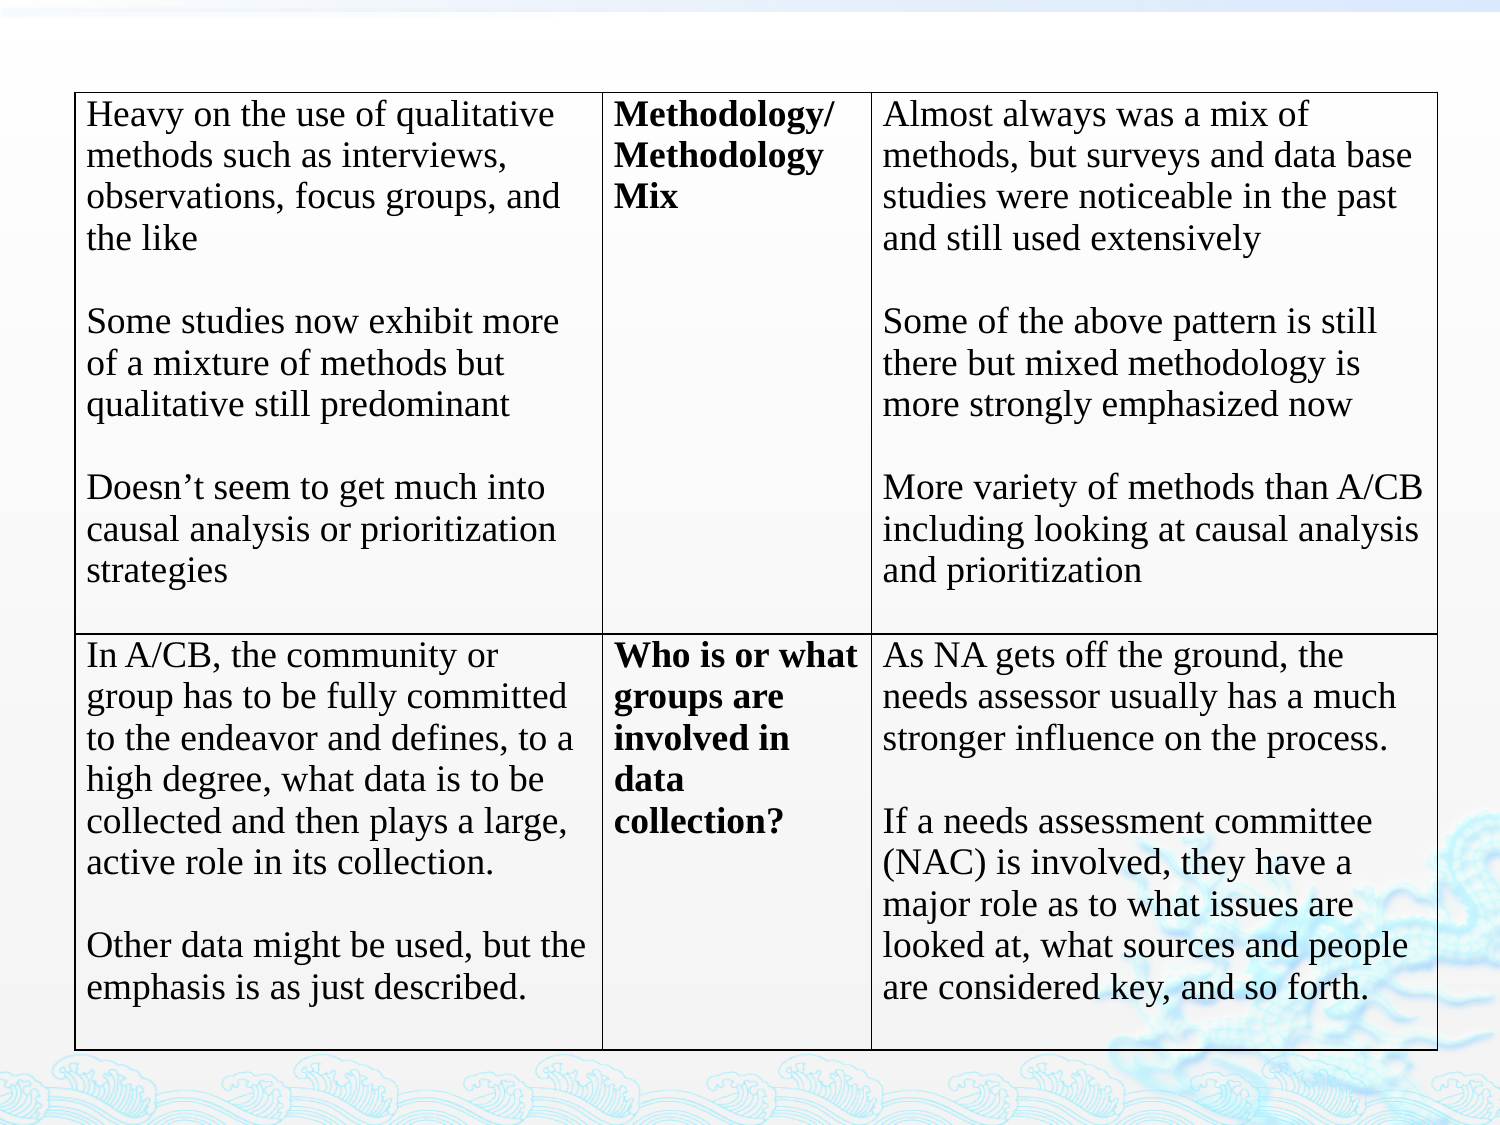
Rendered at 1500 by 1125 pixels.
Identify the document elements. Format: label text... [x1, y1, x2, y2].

table_cell Who is or what groups are involved in data collection? [603, 635, 871, 1049]
table_header Almost always was a mix of methods, but surveys and data base studies were noticeable in the past and still used extensively Some of the above pattern is still there but mixed methodology is more strongly emphasized now More variety of methods than A/CB including looking at causal analysis and prioritization [872, 93, 1437, 633]
table_cell In A/CB, the community or group has to be fully committed to the endeavor and defines, to a high degree, what data is to be collected and then plays a large, active role in its collection. Other data might be used, but the emphasis is as just described. [76, 635, 602, 1049]
table_cell As NA gets off the ground, the needs assessor usually has a much stronger influence on the process. If a needs assessment committee (NAC) is involved, they have a major role as to what issues are looked at, what sources and people are considered key, and so forth. [872, 635, 1437, 1049]
table_header Heavy on the use of qualitative methods such as interviews, observations, focus groups, and the like Some studies now exhibit more of a mixture of methods but qualitative still predominant Doesn’t seem to get much into causal analysis or prioritization strategies [76, 93, 602, 633]
table_header Methodology/ Methodology Mix [603, 93, 871, 633]
